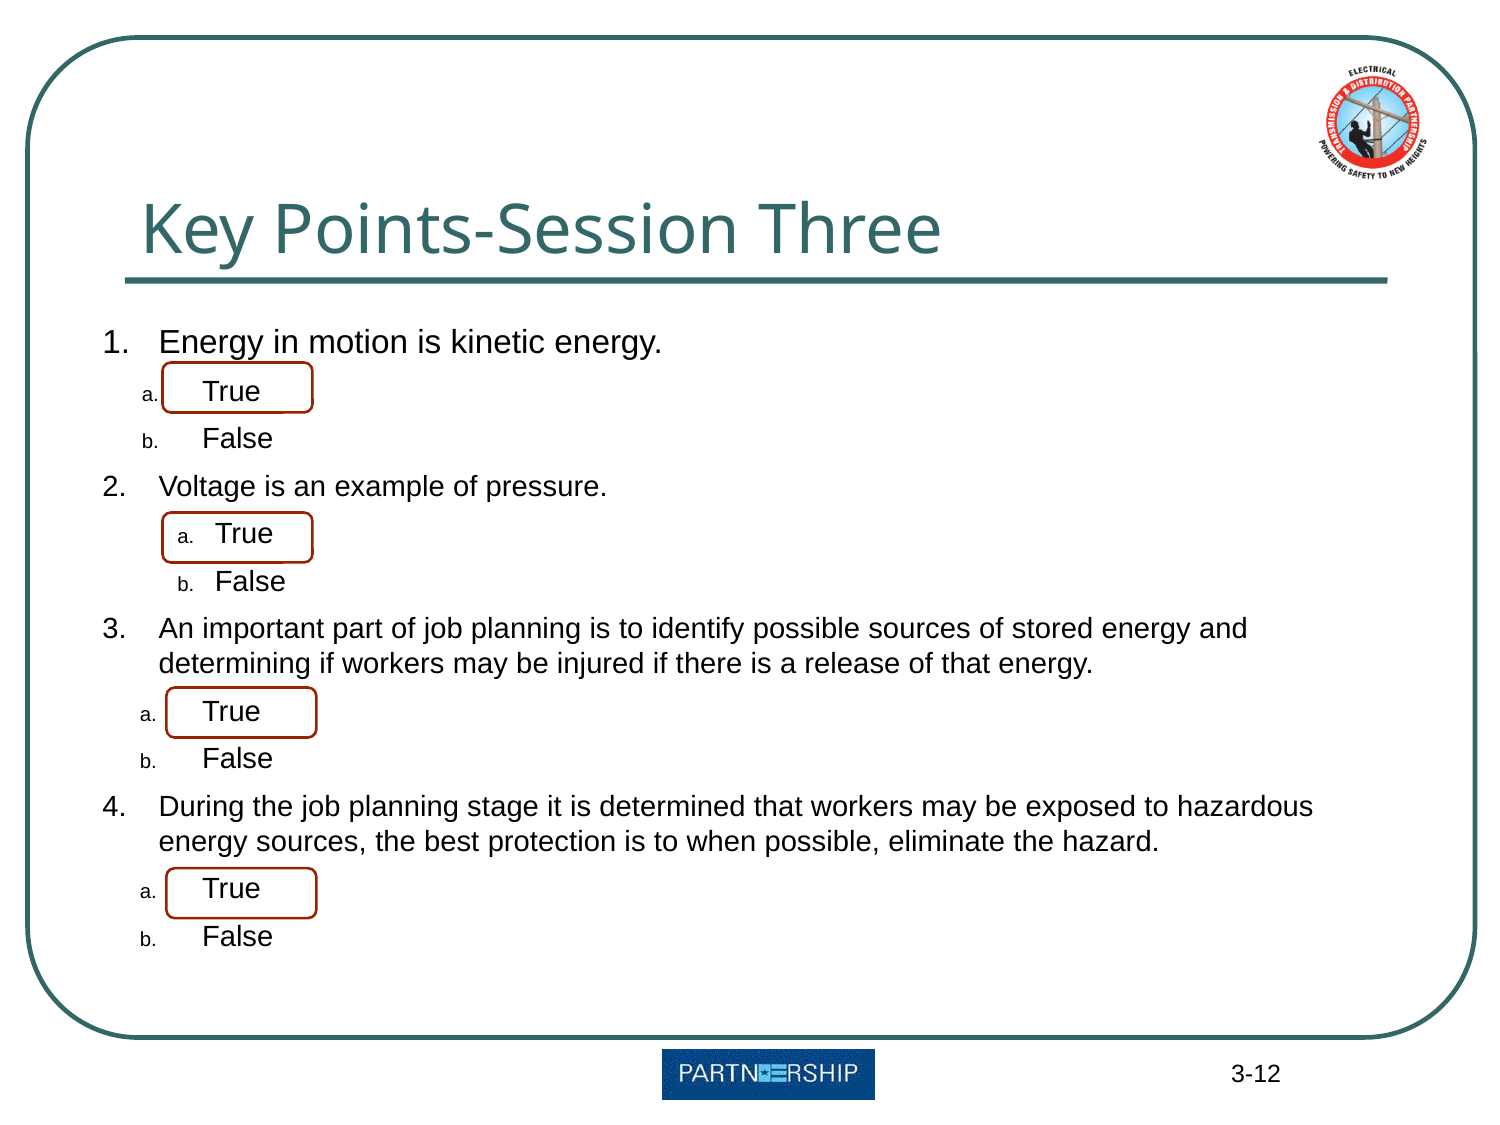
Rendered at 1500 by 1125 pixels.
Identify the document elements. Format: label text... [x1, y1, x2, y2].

text_box [162, 362, 313, 413]
title Key Points-Session Three [125, 87, 1388, 275]
text_box [166, 687, 317, 738]
picture [662, 1049, 875, 1100]
text_box [166, 868, 317, 919]
picture [1312, 62, 1431, 183]
text_box Energy in motion is kinetic energy. True False Voltage is an example of pressure. True False An important part of job planning is to identify possible sources of stored energy and determining if workers may be injured if there is a release of that energy. True False During the job planning stage it is determined that workers may be exposed to hazardous energy sources, the best protection is to when possible, eliminate the hazard. True False [87, 312, 1413, 960]
slide_number 3-12 [1124, 1049, 1388, 1125]
text_box [162, 512, 313, 563]
